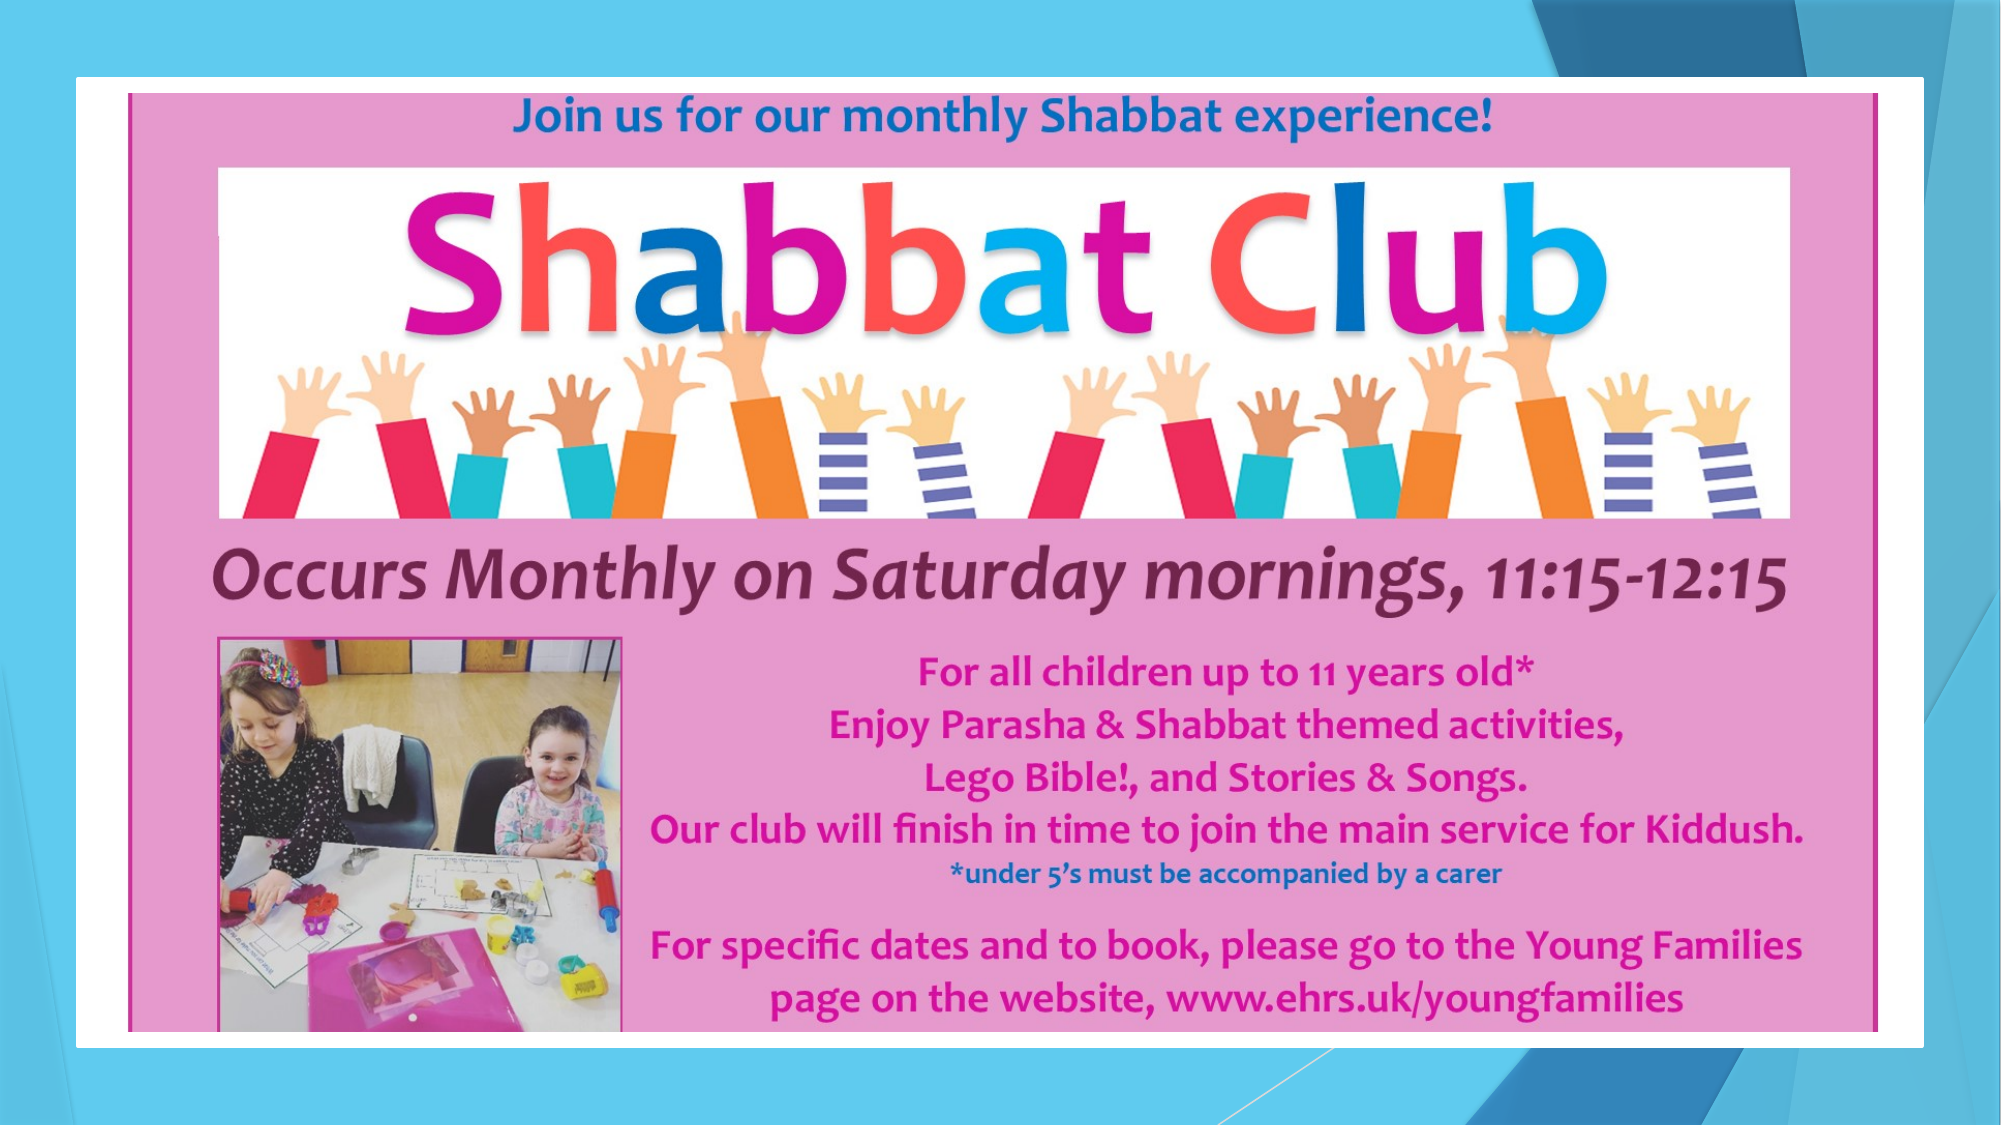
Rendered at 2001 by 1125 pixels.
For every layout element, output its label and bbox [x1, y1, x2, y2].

text_box [0, 0, 2000, 1125]
picture [92, 93, 1908, 1032]
